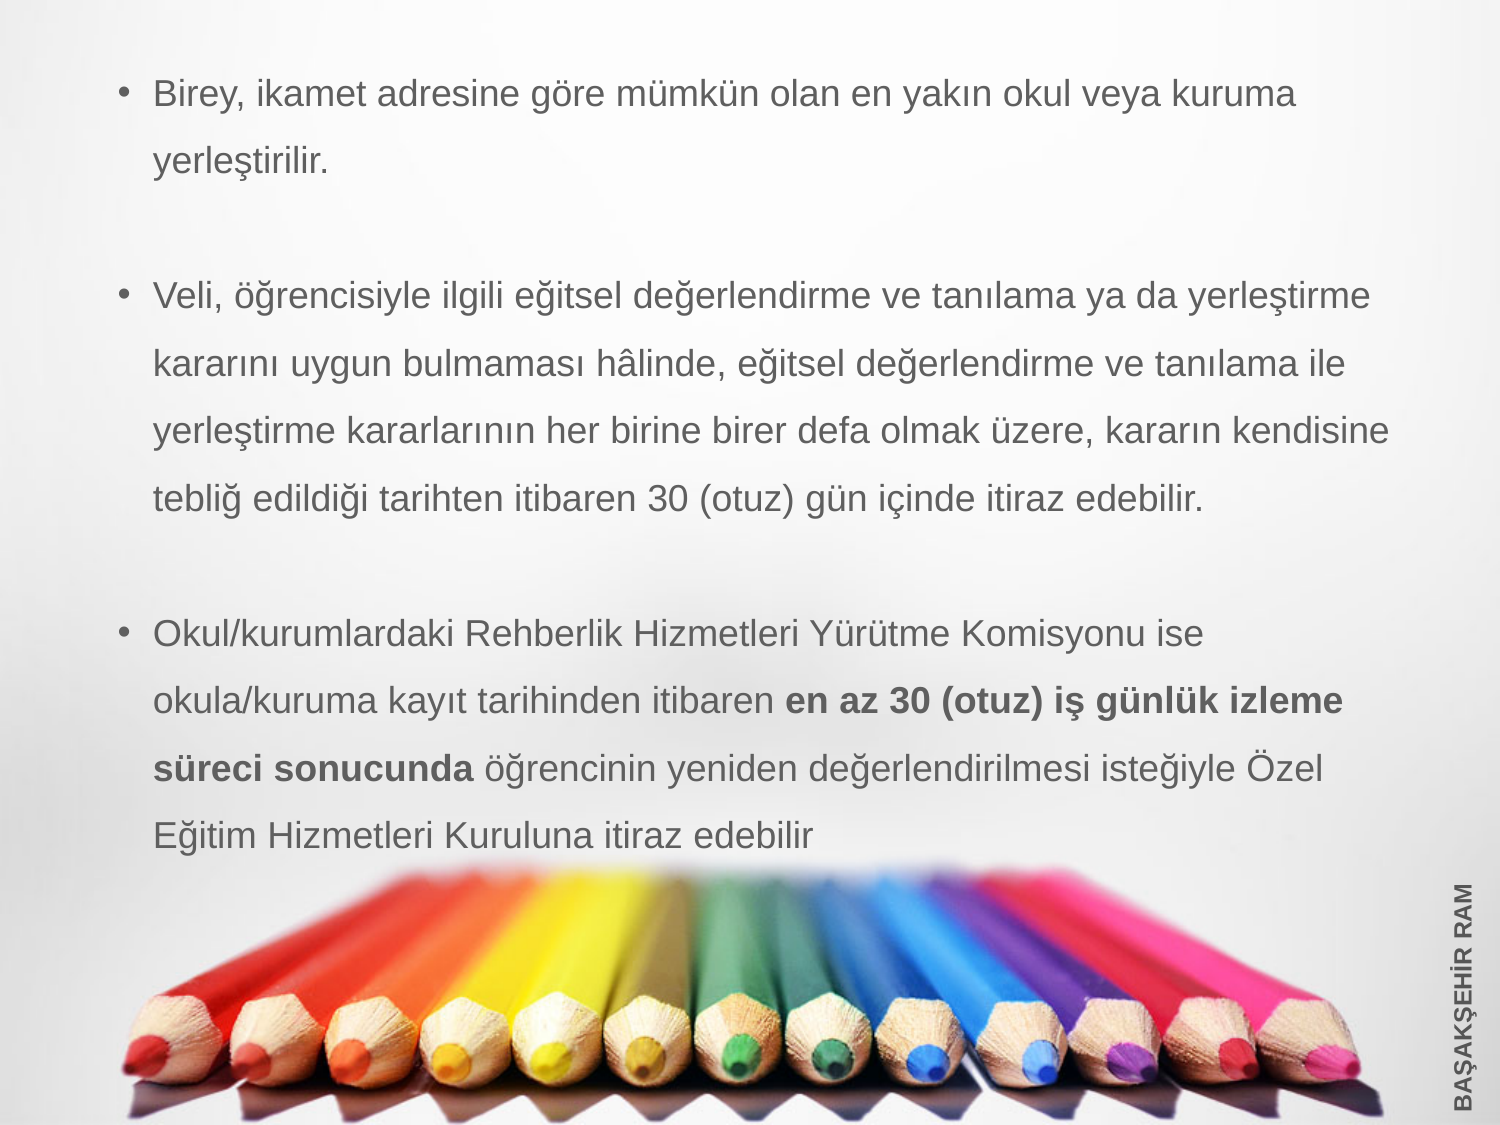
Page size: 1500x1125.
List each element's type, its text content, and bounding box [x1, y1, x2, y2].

text_box BAŞAKŞEHİR RAM [1439, 784, 1500, 1125]
picture [0, 0, 1500, 1125]
text_box Birey, ikamet adresine göre mümkün olan en yakın okul veya kuruma yerleştirilir. Veli, öğrencisiyle ilgili eğitsel değerlendirme ve tanılama ya da yerleştirme kararını uygun bulmaması hâlinde, eğitsel değerlendirme ve tanılama ile yerleştirme kararlarının her birine birer defa olmak üzere, kararın kendisine tebliğ edildiği tarihten itibaren 30 (otuz) gün içinde itiraz edebilir. Okul/kurumlardaki Rehberlik Hizmetleri Yürütme Komisyonu ise okula/kuruma kayıt tarihinden itibaren en az 30 (otuz) iş günlük izleme süreci sonucunda öğrencinin yeniden değerlendirilmesi isteğiyle Özel Eğitim Hizmetleri Kuruluna itiraz edebilir [102, 39, 1414, 932]
